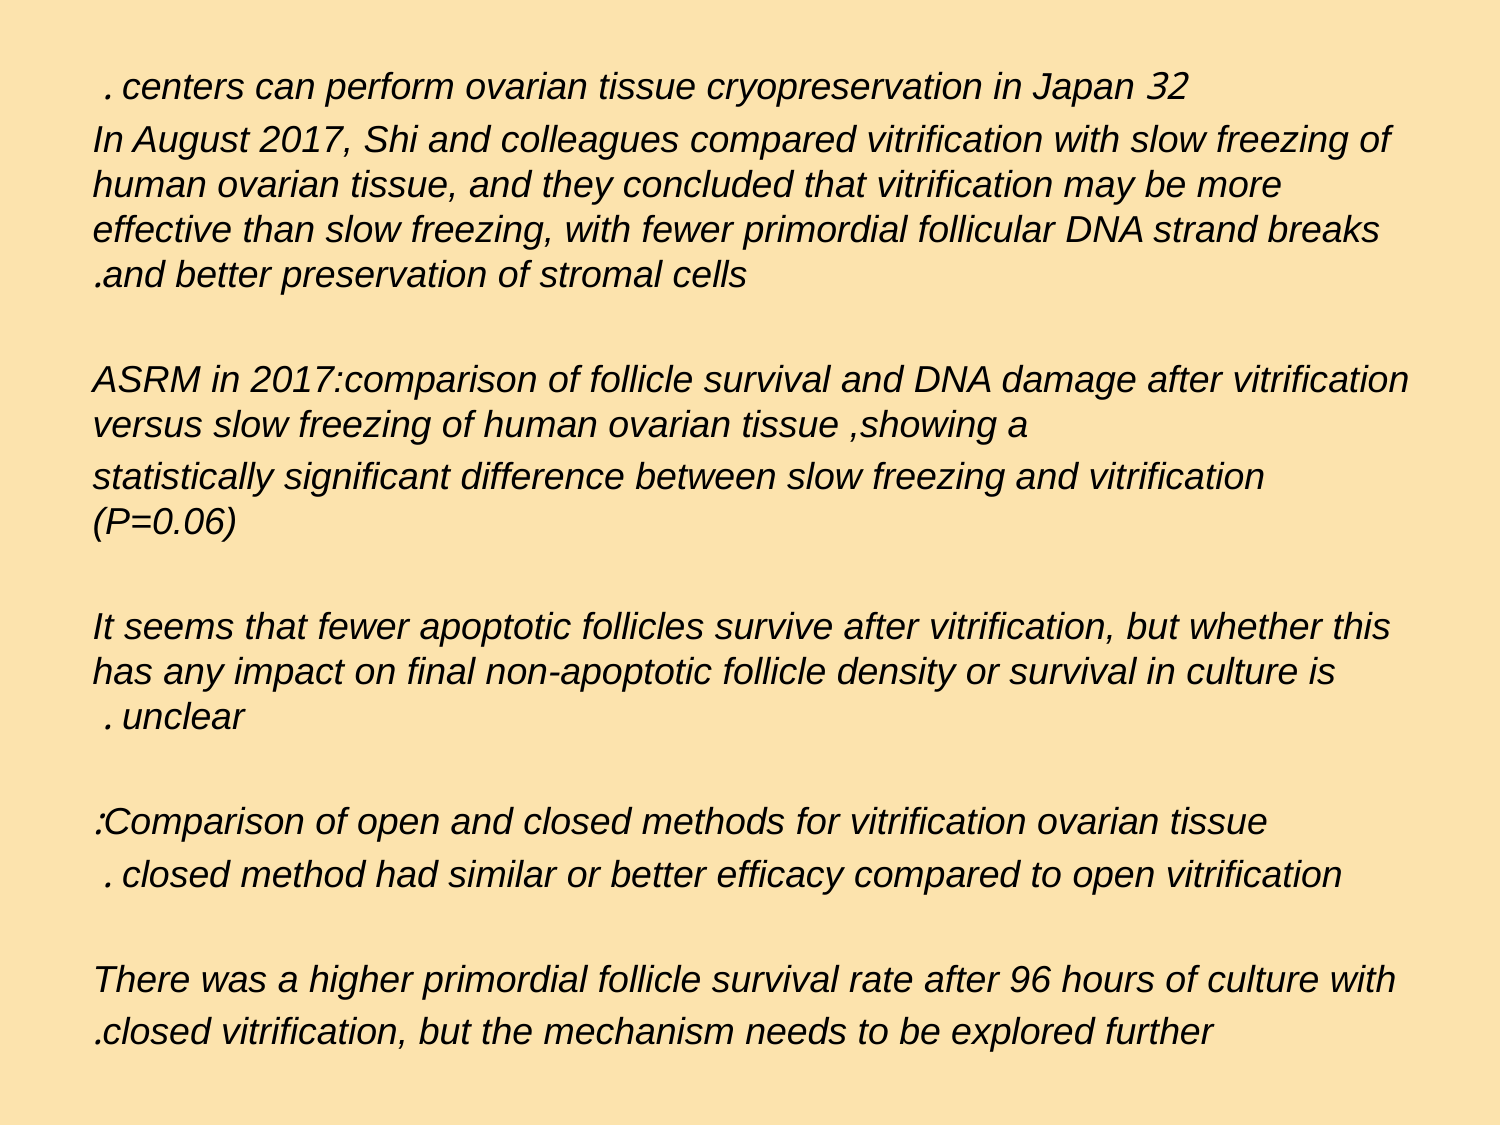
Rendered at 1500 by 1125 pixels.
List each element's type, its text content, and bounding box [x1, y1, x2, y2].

list 32 centers can perform ovarian tissue cryopreservation in Japan . In August 2017, Shi and colleagues compared vitrification with slow freezing of human ovarian tissue, and they concluded that vitrification may be more effective than slow freezing, with fewer primordial follicular DNA strand breaks and better preservation of stromal cells. ASRM in 2017:comparison of follicle survival and DNA damage after vitrification versus slow freezing of human ovarian tissue ,showing a statistically significant difference between slow freezing and vitrification (P=0.06) It seems that fewer apoptotic follicles survive after vitrification, but whether this has any impact on final non-apoptotic follicle density or survival in culture is unclear . Comparison of open and closed methods for vitrification ovarian tissue: closed method had similar or better efficacy compared to open vitrification . There was a higher primordial follicle survival rate after 96 hours of culture with closed vitrification, but the mechanism needs to be explored further. [77, 54, 1429, 1088]
